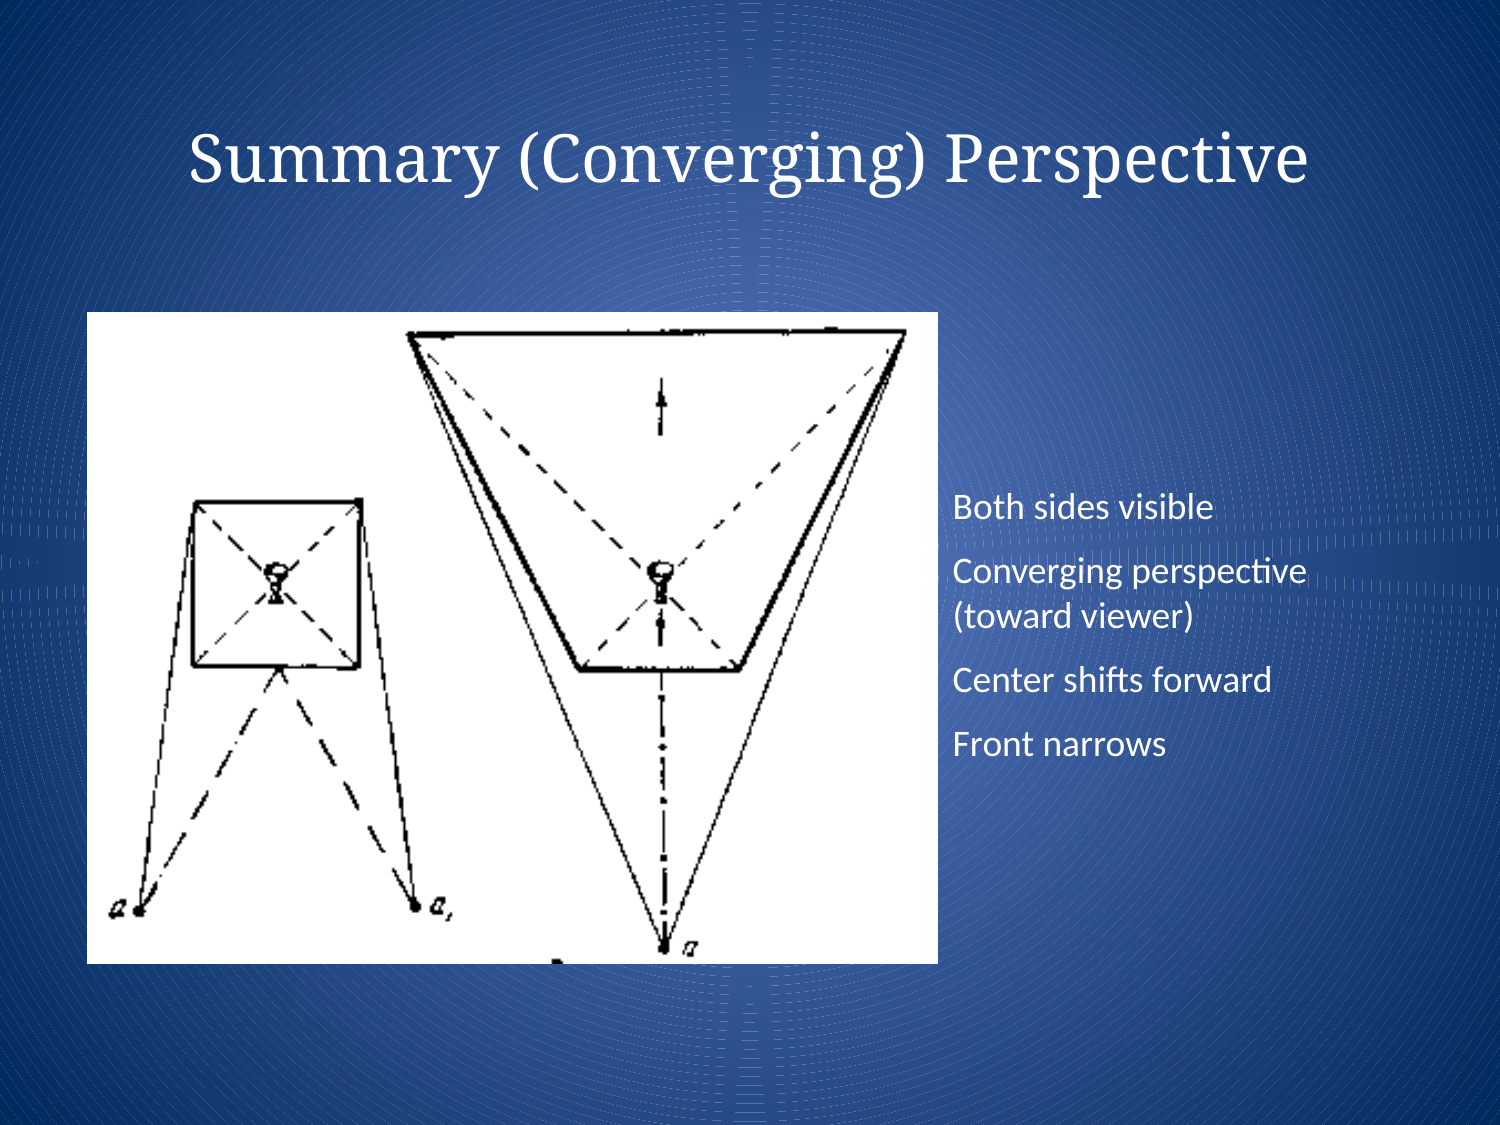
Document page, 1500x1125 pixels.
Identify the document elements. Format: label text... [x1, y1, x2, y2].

title Summary (Converging) Perspective [75, 62, 1425, 250]
picture [87, 312, 938, 964]
text_box Both sides visible Converging perspective (toward viewer) Center shifts forward Front narrows [941, 474, 1450, 771]
